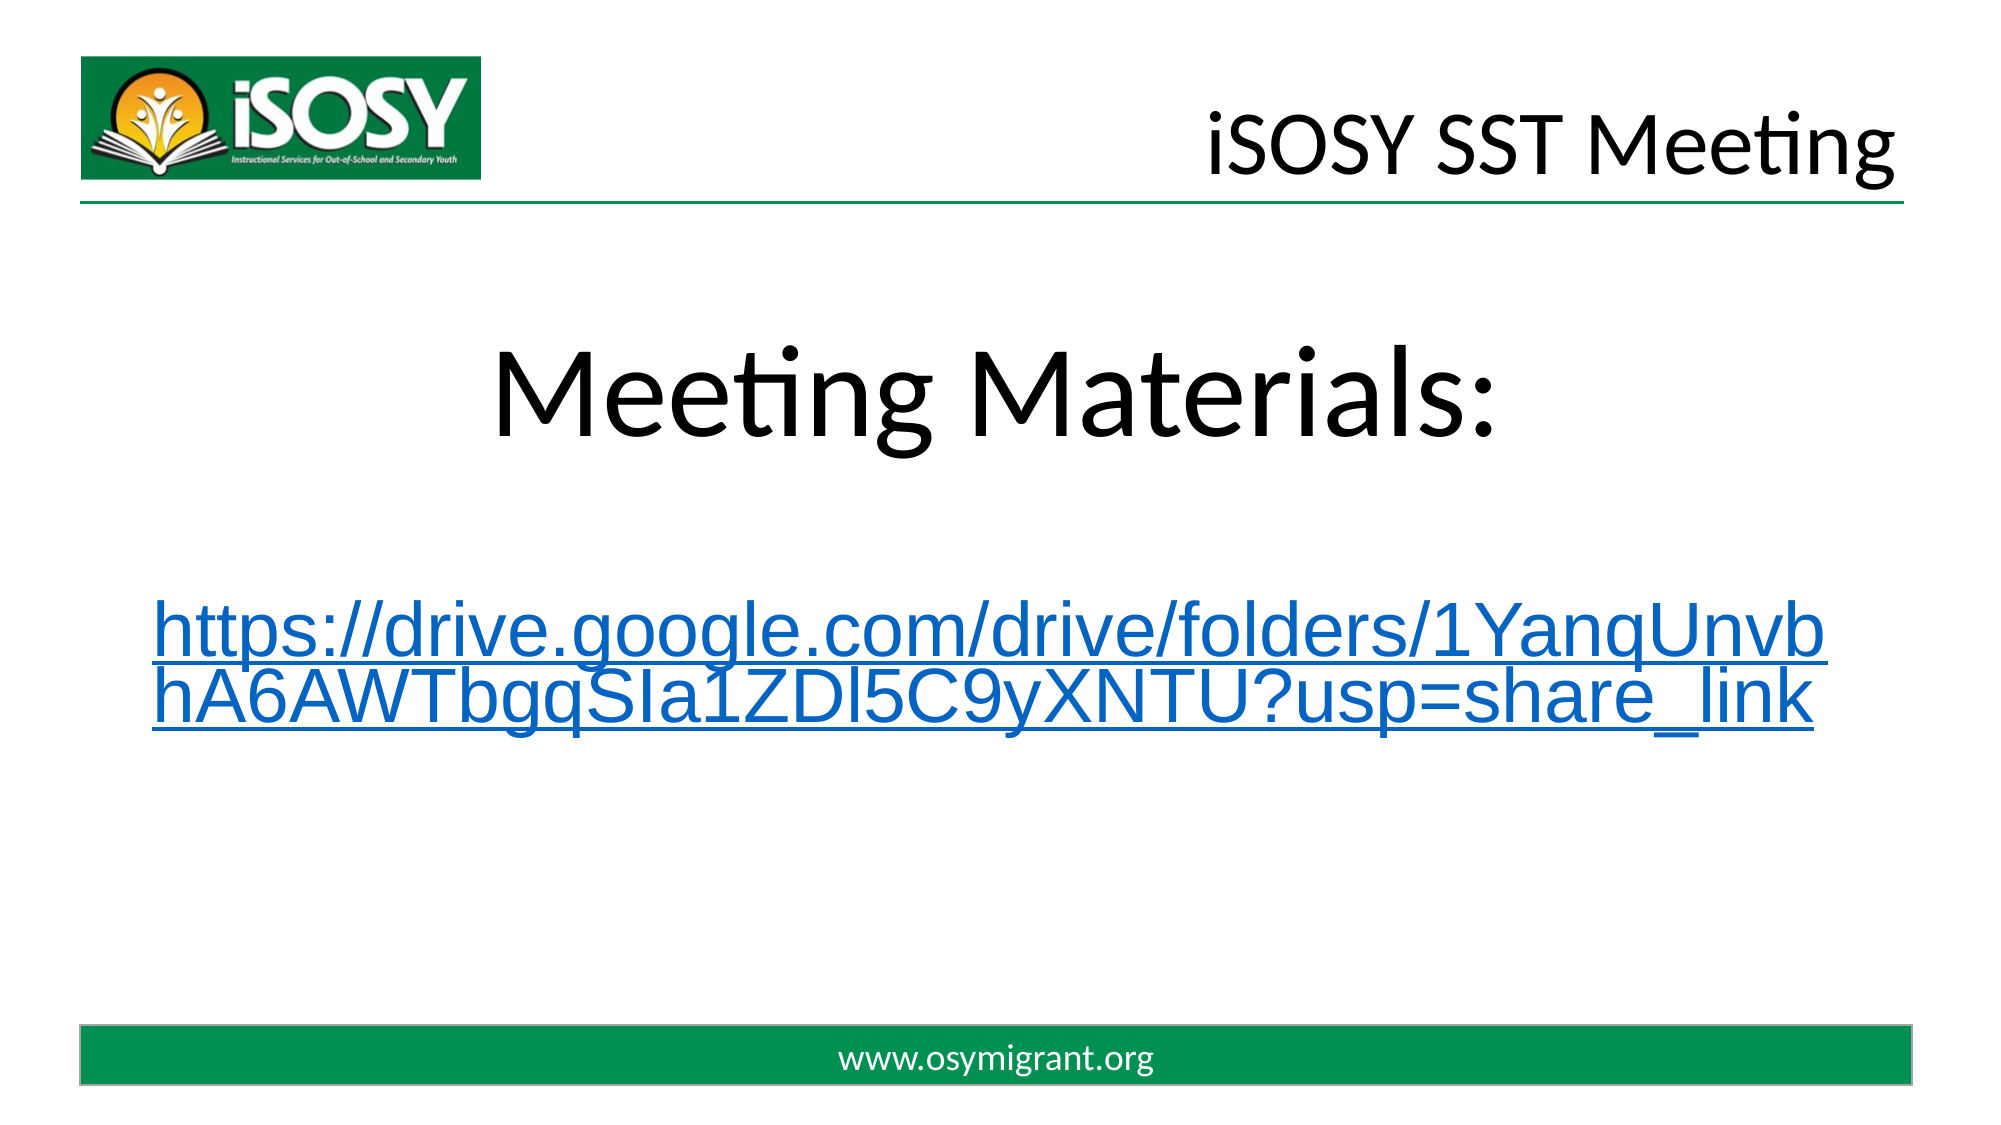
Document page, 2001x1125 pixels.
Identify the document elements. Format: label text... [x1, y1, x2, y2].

text_box Meeting Materials: [83, 254, 1909, 472]
text_box www.osymigrant.org [79, 1024, 1913, 1085]
list https://drive.google.com/drive/folders/1YanqUnvbhA6AWTbgqSIa1ZDl5C9yXNTU?usp=share_link [137, 582, 1863, 1006]
text_box iSOSY SST Meeting [87, 0, 1913, 203]
picture [81, 56, 481, 180]
